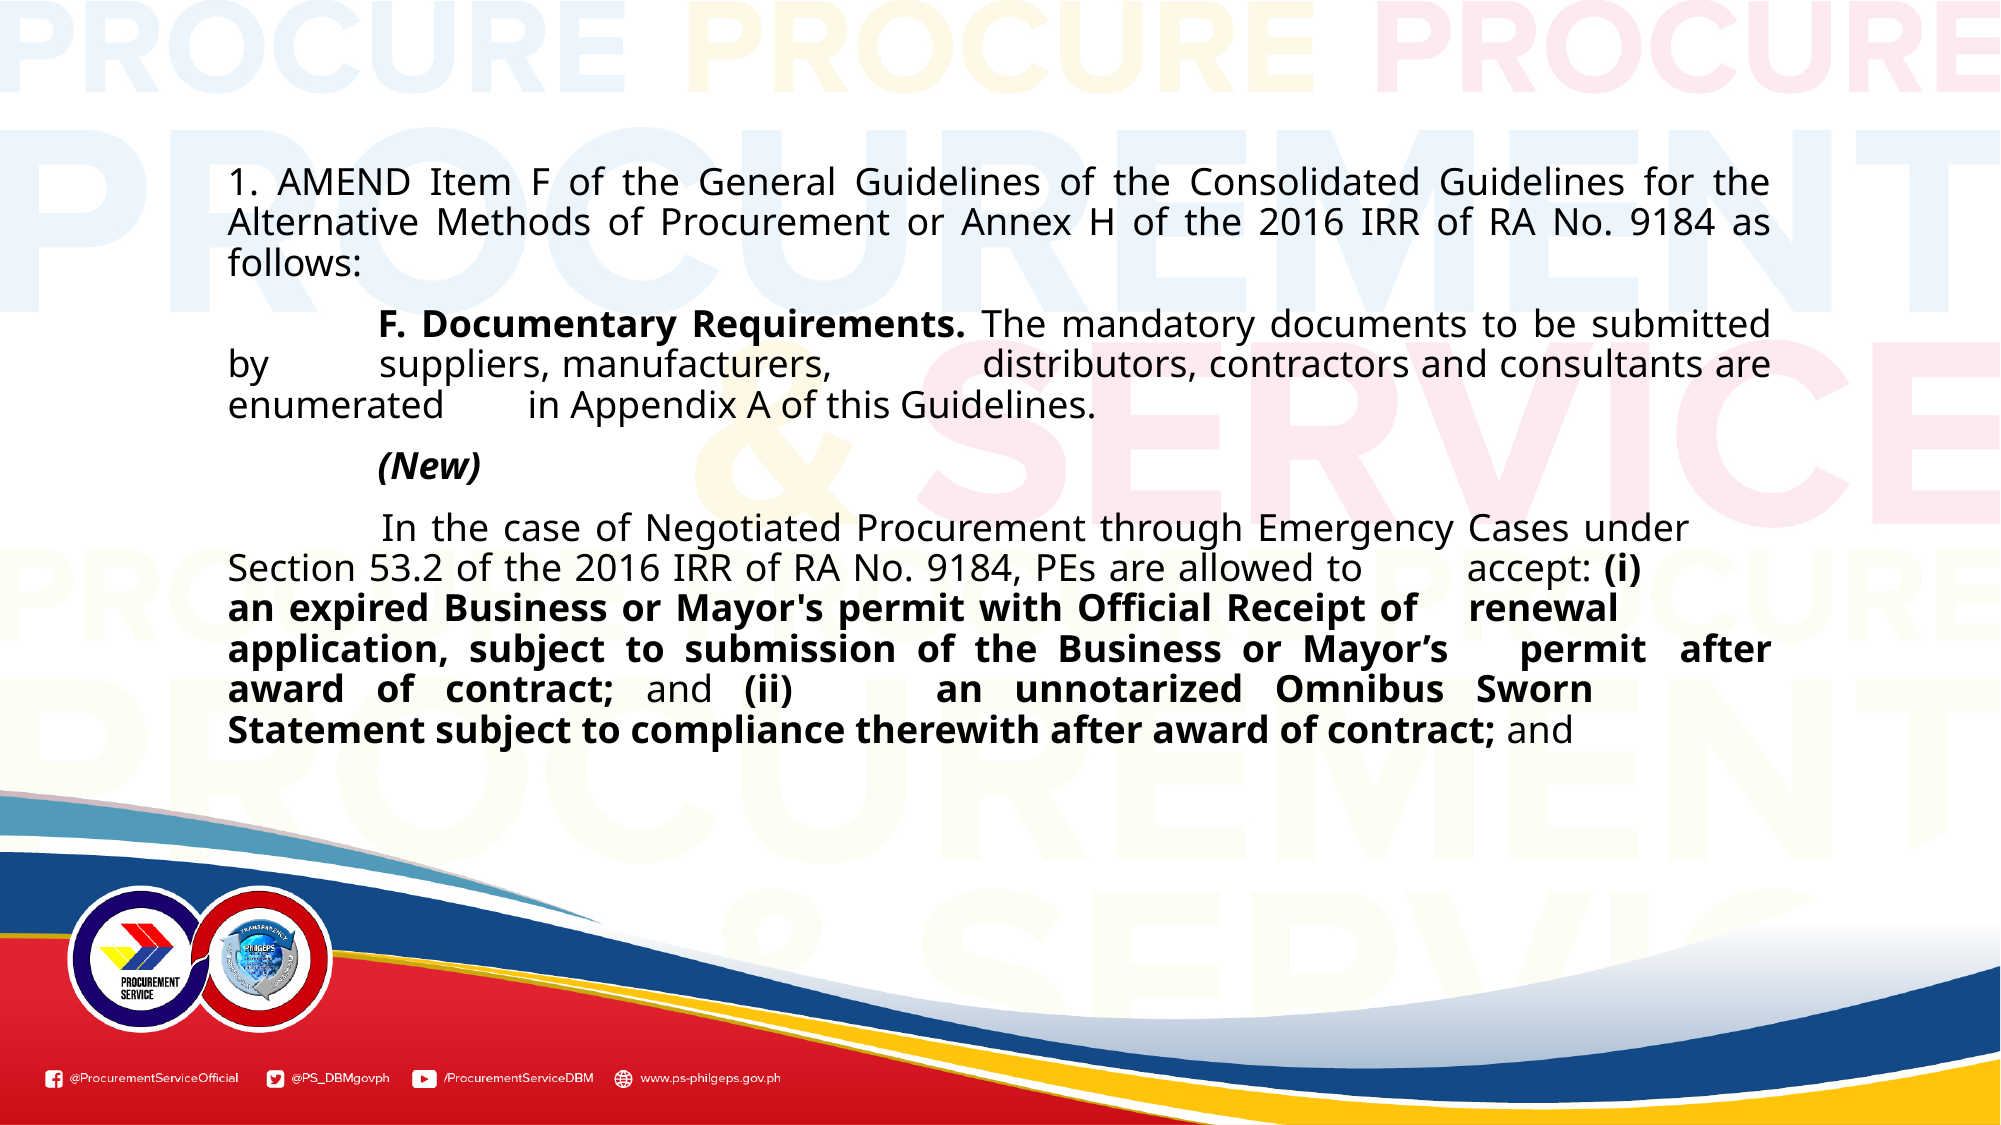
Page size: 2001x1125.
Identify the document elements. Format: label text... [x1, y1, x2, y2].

picture [0, 0, 2001, 1125]
subtitle 1. AMEND Item F of the General Guidelines of the Consolidated Guidelines for the Alternative Methods of Procurement or Annex H of the 2016 IRR of RA No. 9184 as follows: F. Documentary Requirements. The mandatory documents to be submitted by suppliers, manufacturers, distributors, contractors and consultants are enumerated in Appendix A of this Guidelines. (New) In the case of Negotiated Procurement through Emergency Cases under Section 53.2 of the 2016 IRR of RA No. 9184, PEs are allowed to accept: (i) an expired Business or Mayor's permit with Official Receipt of renewal application, subject to submission of the Business or Mayor’s permit after award of contract; and (ii) an unnotarized Omnibus Sworn Statement subject to compliance therewith after award of contract; and [212, 155, 1788, 970]
